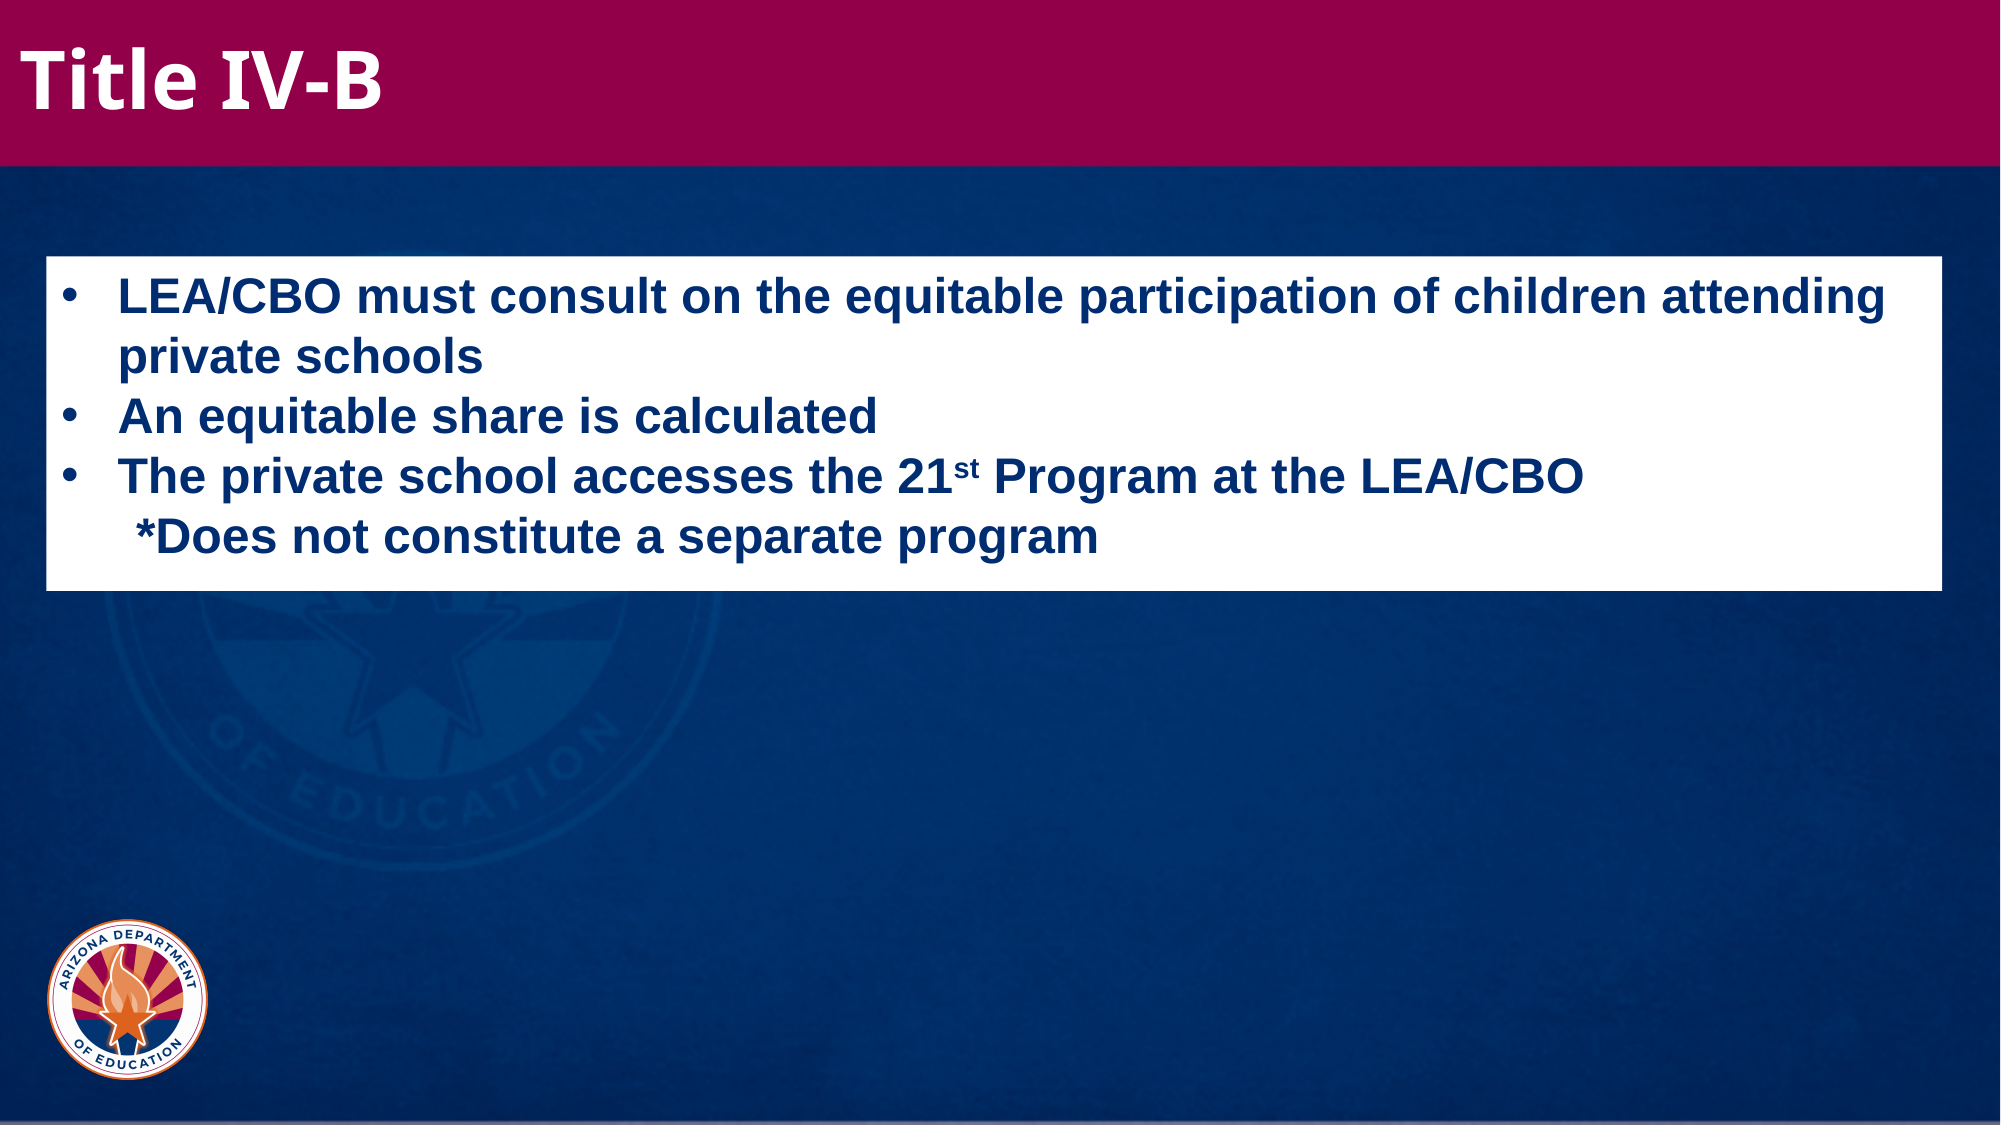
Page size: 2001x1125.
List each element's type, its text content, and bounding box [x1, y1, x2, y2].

text_box [0, 0, 2000, 167]
text_box LEA/CBO must consult on the equitable participation of children attending private schools An equitable share is calculated The private school accesses the 21st Program at the LEA/CBO *Does not constitute a separate program [46, 256, 1943, 591]
picture [0, 0, 2001, 1125]
title Title IV-B [4, 19, 2000, 148]
